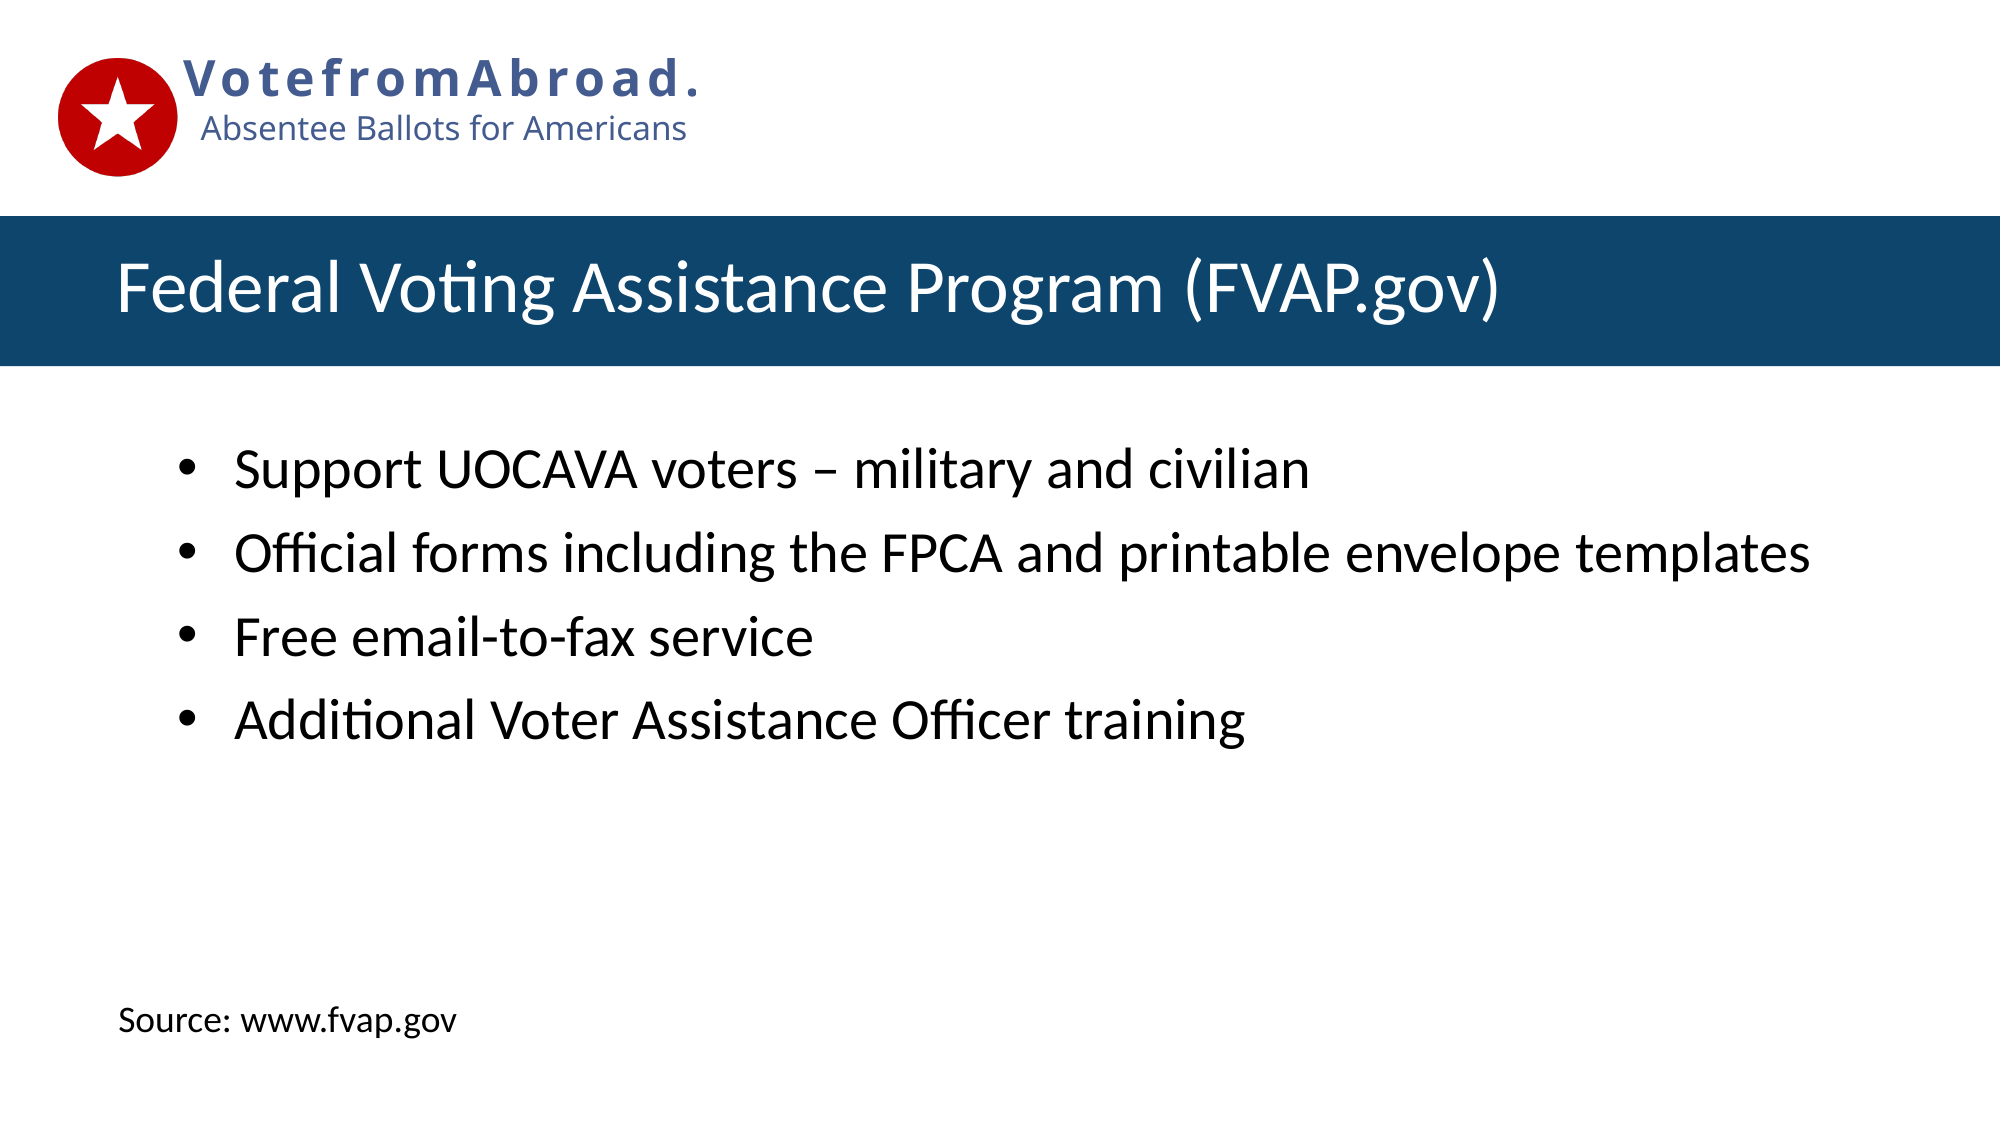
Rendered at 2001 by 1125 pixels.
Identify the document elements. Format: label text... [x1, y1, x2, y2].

title Federal Voting Assistance Program (FVAP.gov) [101, 213, 1707, 364]
text_box Source: www.fvap.gov [103, 987, 473, 1048]
picture [42, 42, 193, 192]
list Support UOCAVA voters – military and civilian Official forms including the FPCA and printable envelope templates Free email-to-fax service Additional Voter Assistance Officer training [101, 430, 2000, 1086]
